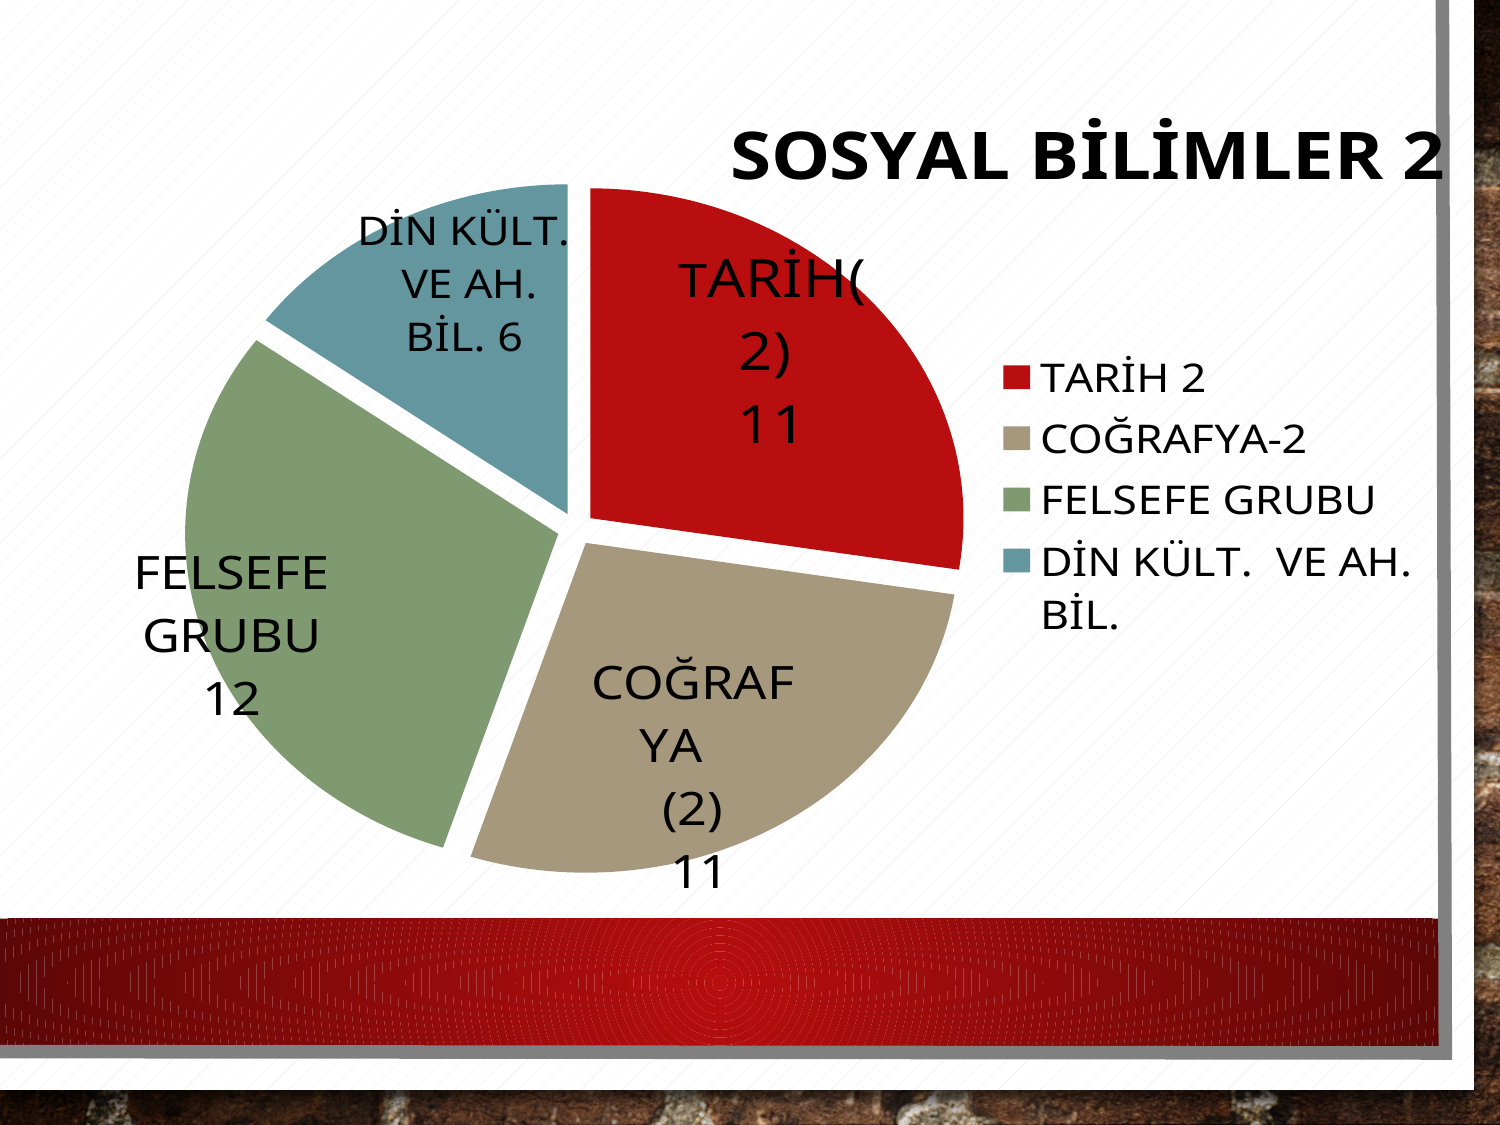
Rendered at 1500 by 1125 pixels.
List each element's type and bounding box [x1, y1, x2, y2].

picture [0, 0, 1500, 1125]
chart [0, 54, 1459, 1083]
